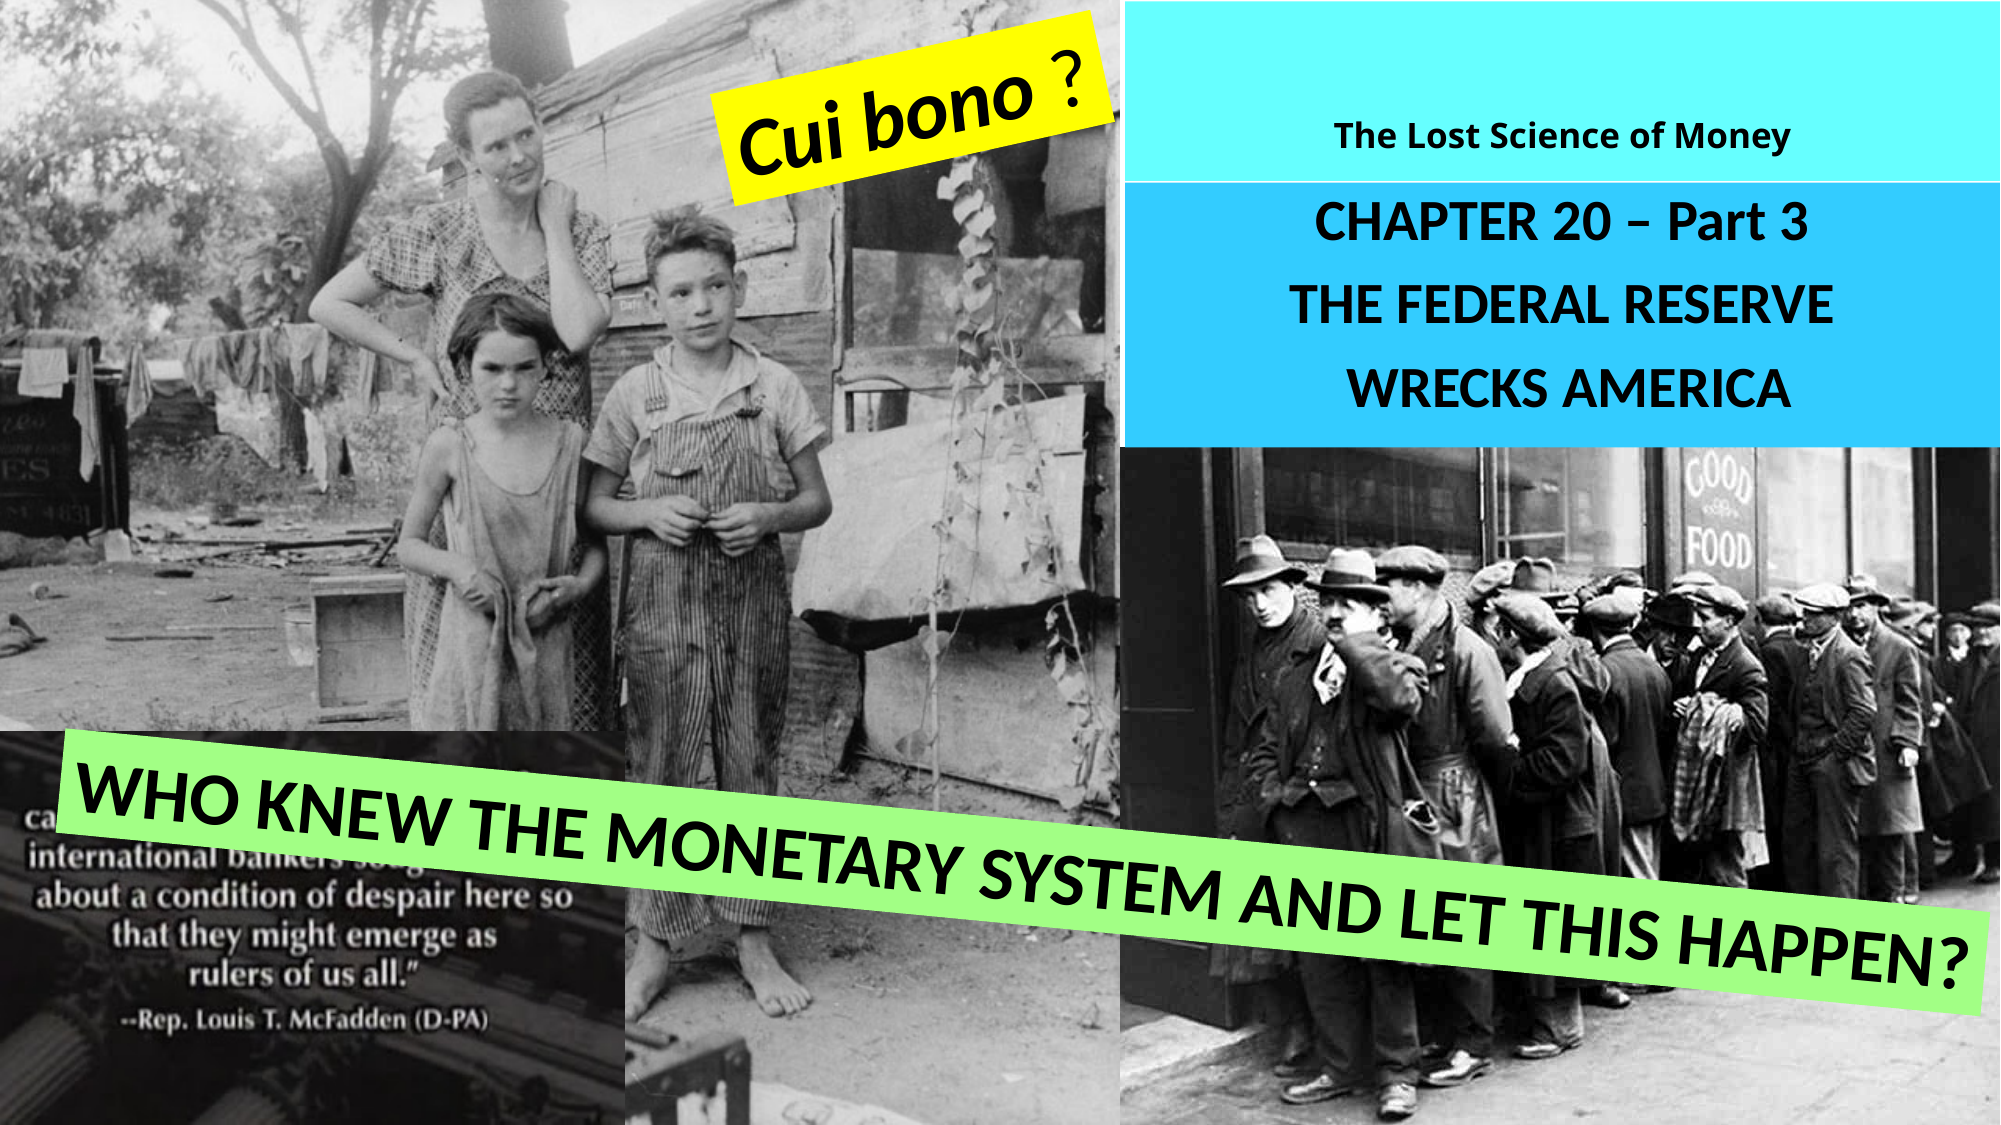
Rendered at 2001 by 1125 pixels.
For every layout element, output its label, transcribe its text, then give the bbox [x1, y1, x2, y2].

subtitle CHAPTER 20 – Part 3 THE FEDERAL RESERVE WRECKS AMERICA [1125, 182, 2000, 447]
picture [0, 0, 2000, 1125]
title The Lost Science of Money [1125, 1, 2000, 181]
